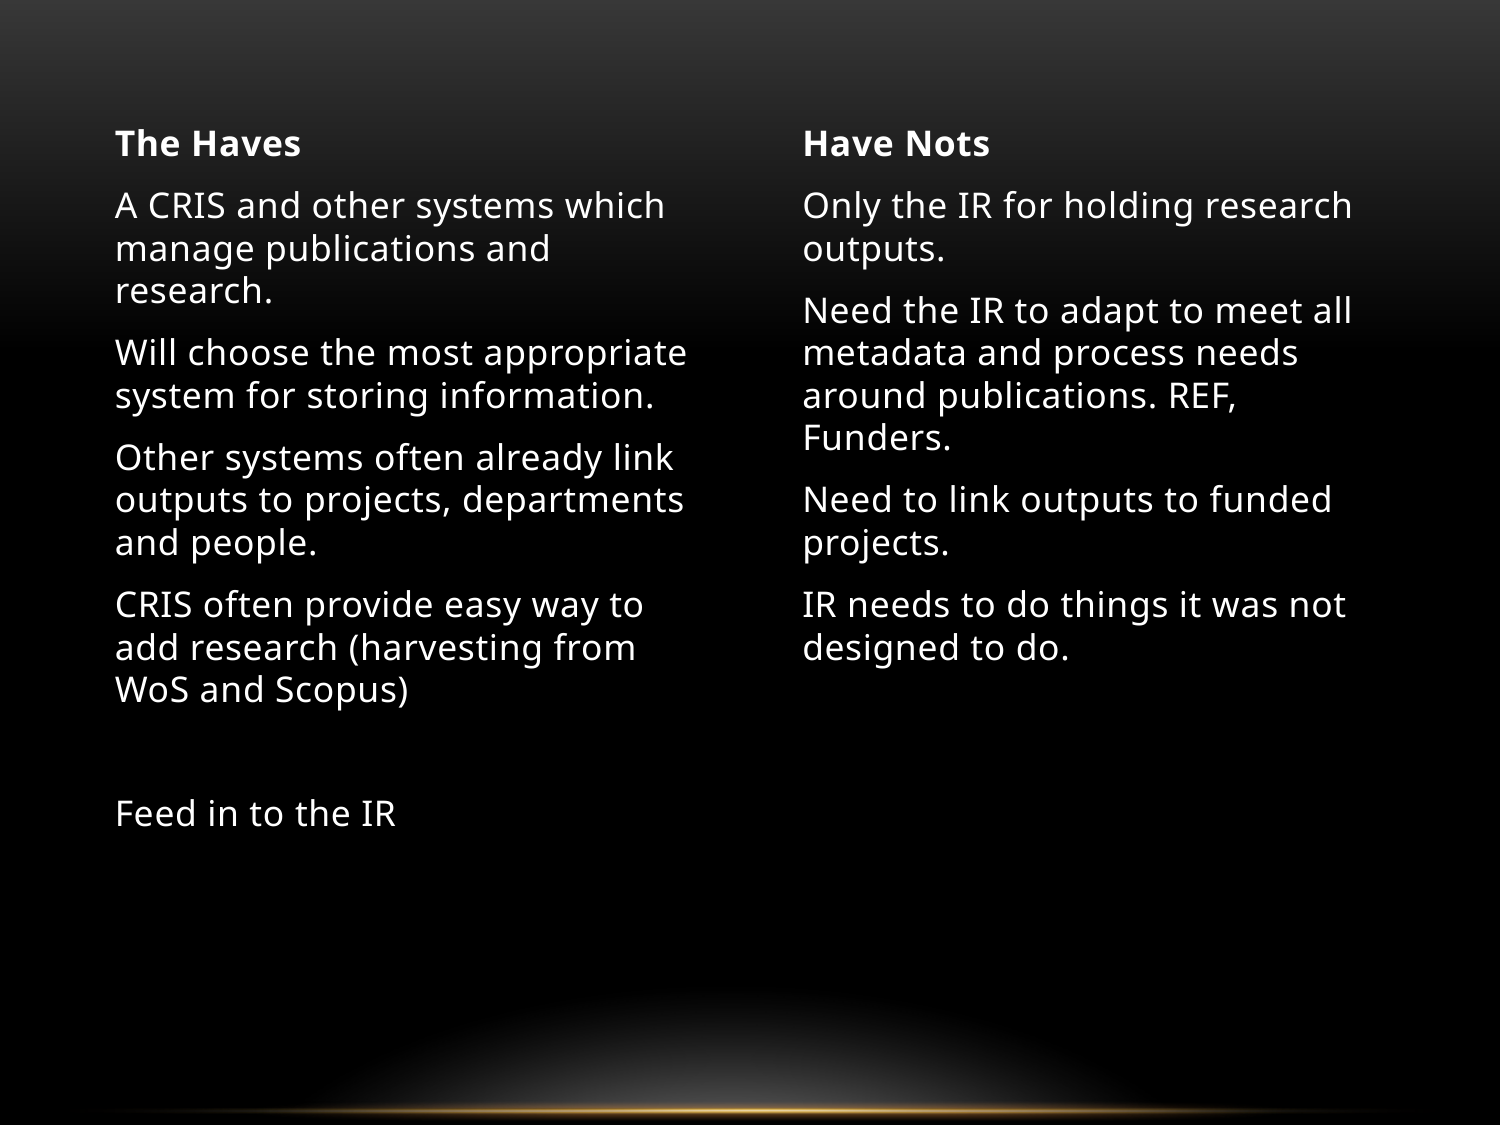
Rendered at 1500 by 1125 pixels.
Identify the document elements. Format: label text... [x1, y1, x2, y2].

list Have Nots Only the IR for holding research outputs. Need the IR to adapt to meet all metadata and process needs around publications. REF, Funders. Need to link outputs to funded projects. IR needs to do things it was not designed to do. [787, 113, 1400, 938]
picture [0, 137, 1498, 1125]
list The Haves A CRIS and other systems which manage publications and research. Will choose the most appropriate system for storing information. Other systems often already link outputs to projects, departments and people. CRIS often provide easy way to add research (harvesting from WoS and Scopus) Feed in to the IR [99, 113, 713, 938]
